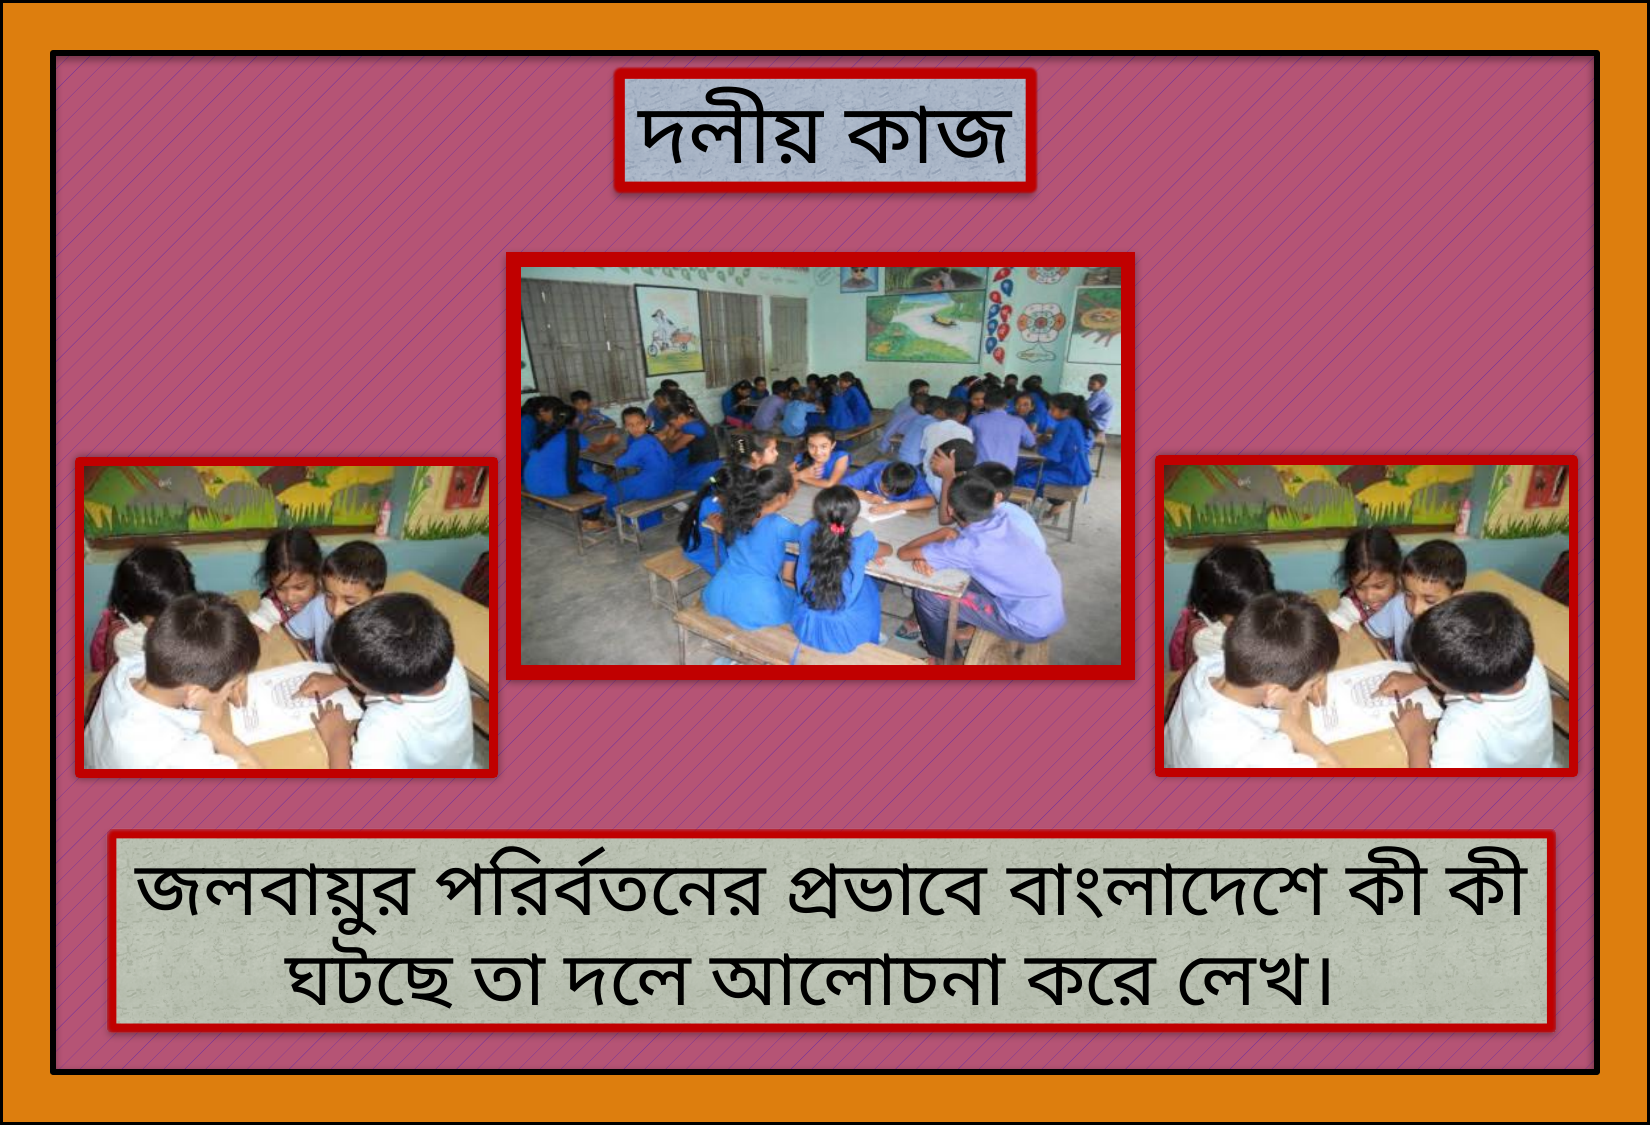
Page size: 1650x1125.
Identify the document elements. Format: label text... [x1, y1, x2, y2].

text_box দলীয় কাজ [621, 75, 1030, 185]
picture [521, 267, 1121, 665]
picture [85, 467, 489, 769]
text_box জলবায়ুর পরির্বতনের প্রভাবে বাংলাদেশে কী কী ঘটছে তা দলে আলোচনা করে লেখ। [115, 837, 1550, 1027]
picture [1164, 465, 1568, 767]
text_box [0, 0, 1650, 1125]
